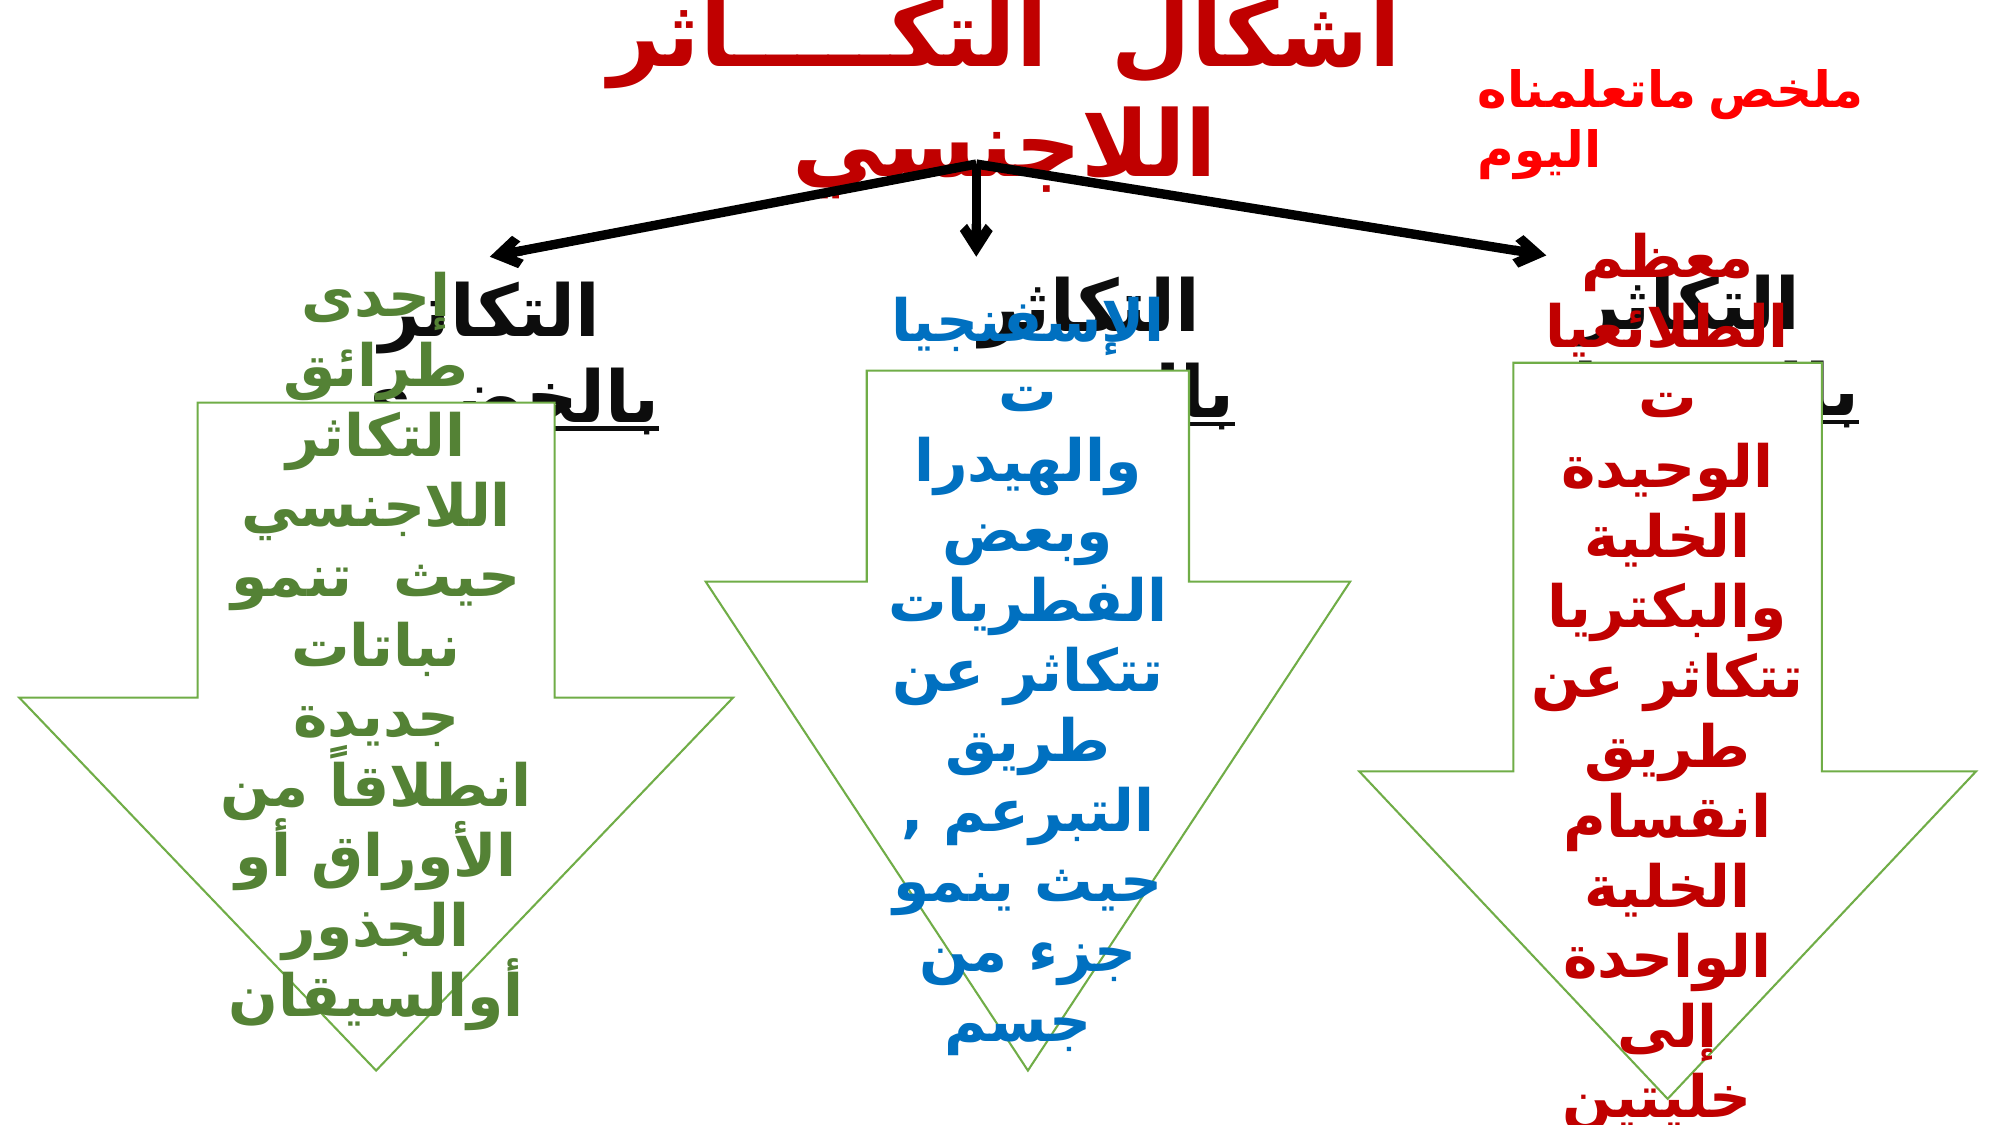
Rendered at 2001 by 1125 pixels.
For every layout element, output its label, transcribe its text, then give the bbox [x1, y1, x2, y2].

text_box التكاثر بالخضري [220, 256, 760, 445]
text_box ملخص ماتعلمناه اليوم [1462, 49, 1925, 185]
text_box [489, 163, 976, 257]
text_box التكاثر بالتبرعم [820, 256, 1360, 440]
text_box الإسفنجيات والهيدرا وبعض الفطريات تتكاثر عن طريق التبرعم , حيث ينمو جزء من جسم [703, 369, 1353, 1073]
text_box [977, 163, 1547, 256]
text_box التكاثر بالإنقسام [1420, 250, 1960, 438]
text_box إحدى طرائق التكاثر اللاجنسي حيث تنمو نباتات جديدة انطلاقاً من الأوراق أو الجذور أوالسيقان [16, 401, 736, 1073]
text_box معظم الطلائعيات الوحيدة الخلية والبكتريا تتكاثر عن طريق انقسام الخلية الواحدة إلى خليتين [1356, 361, 1979, 1101]
text_box أشكال التكـــــاثر اللاجنسي [489, 25, 1521, 144]
